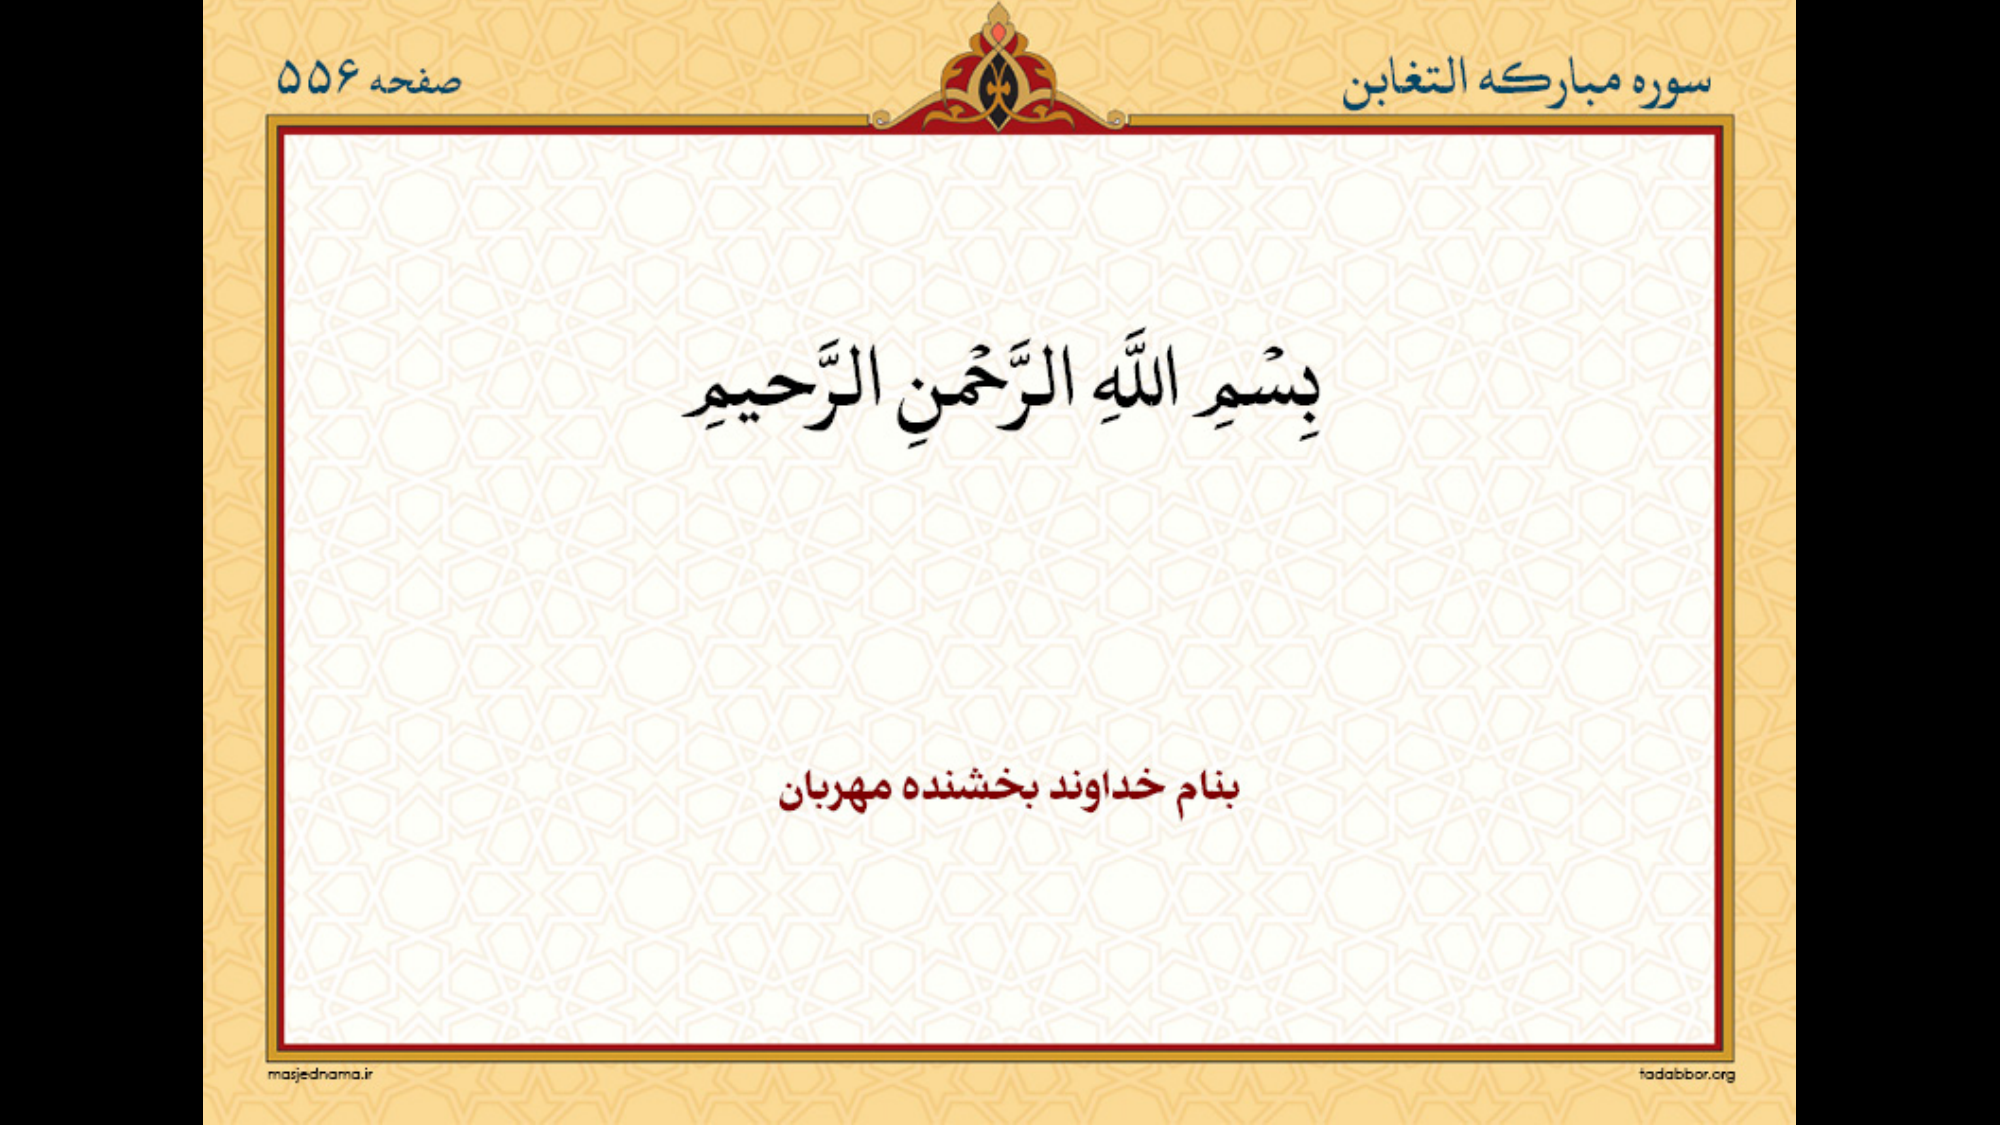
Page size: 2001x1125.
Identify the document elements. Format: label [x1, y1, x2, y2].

picture [203, 0, 1796, 1125]
